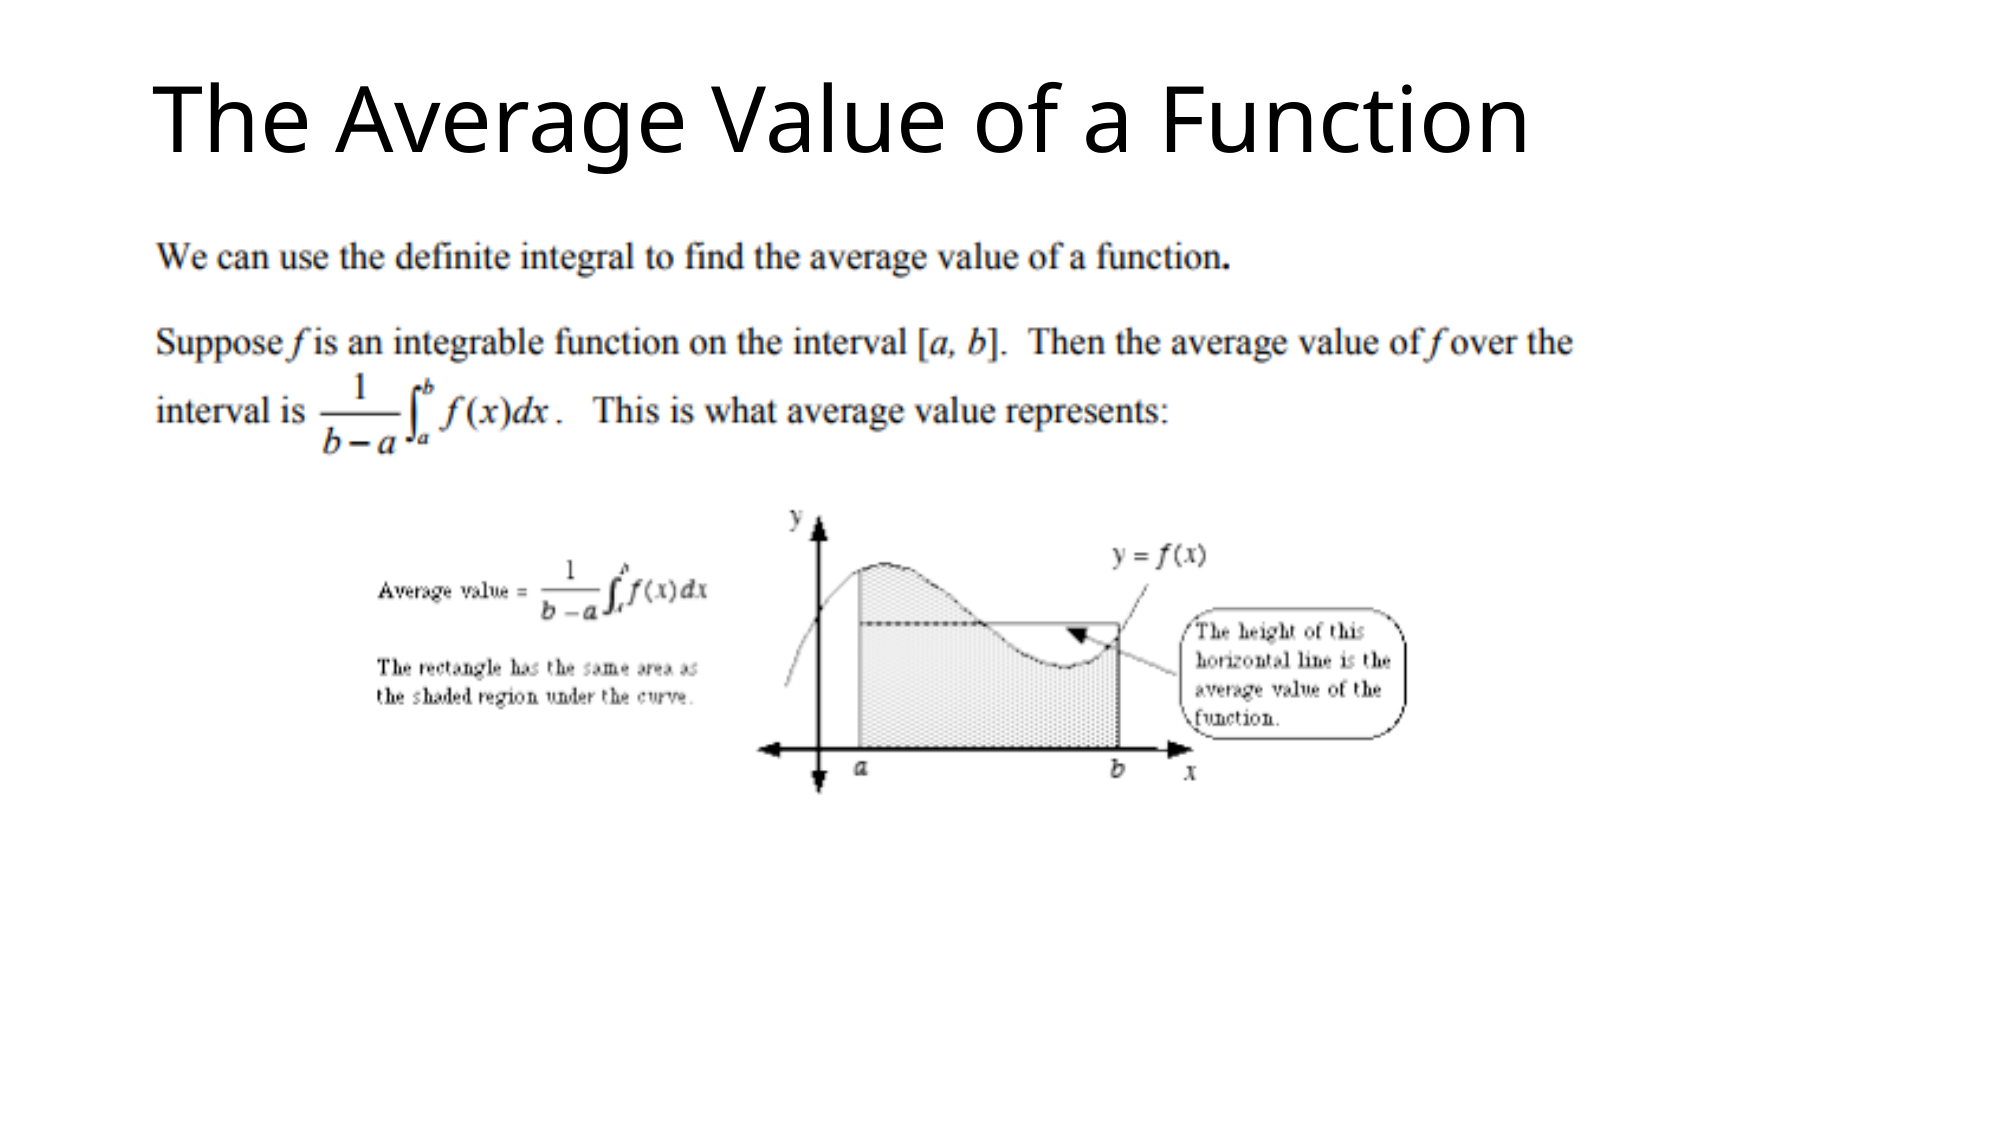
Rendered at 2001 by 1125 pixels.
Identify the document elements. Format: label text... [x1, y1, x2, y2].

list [137, 222, 1632, 833]
title The Average Value of a Function [137, 59, 1863, 186]
